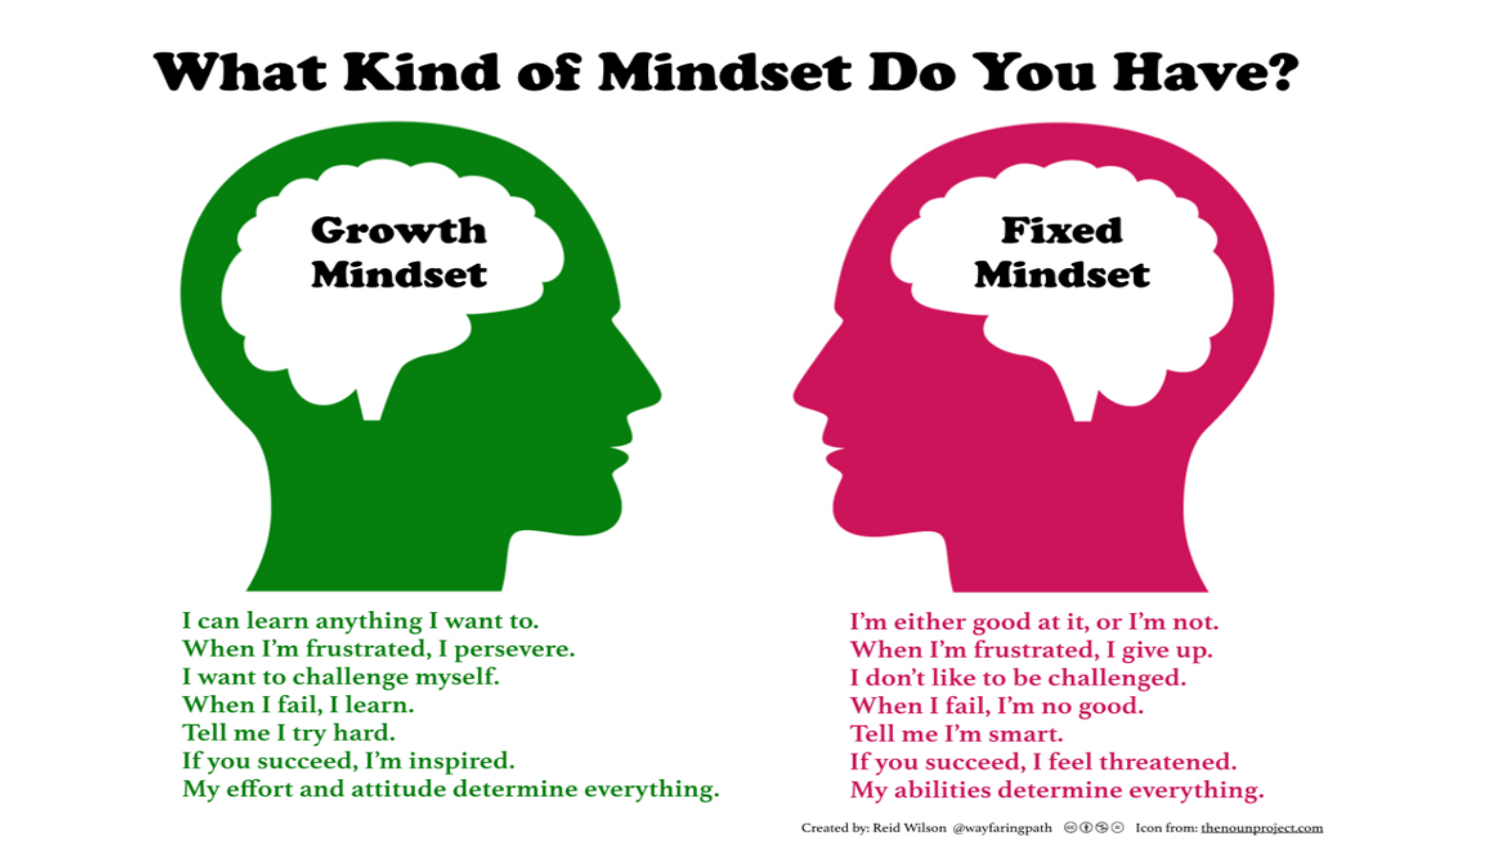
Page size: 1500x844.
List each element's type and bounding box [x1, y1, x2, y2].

picture [105, 16, 1350, 844]
